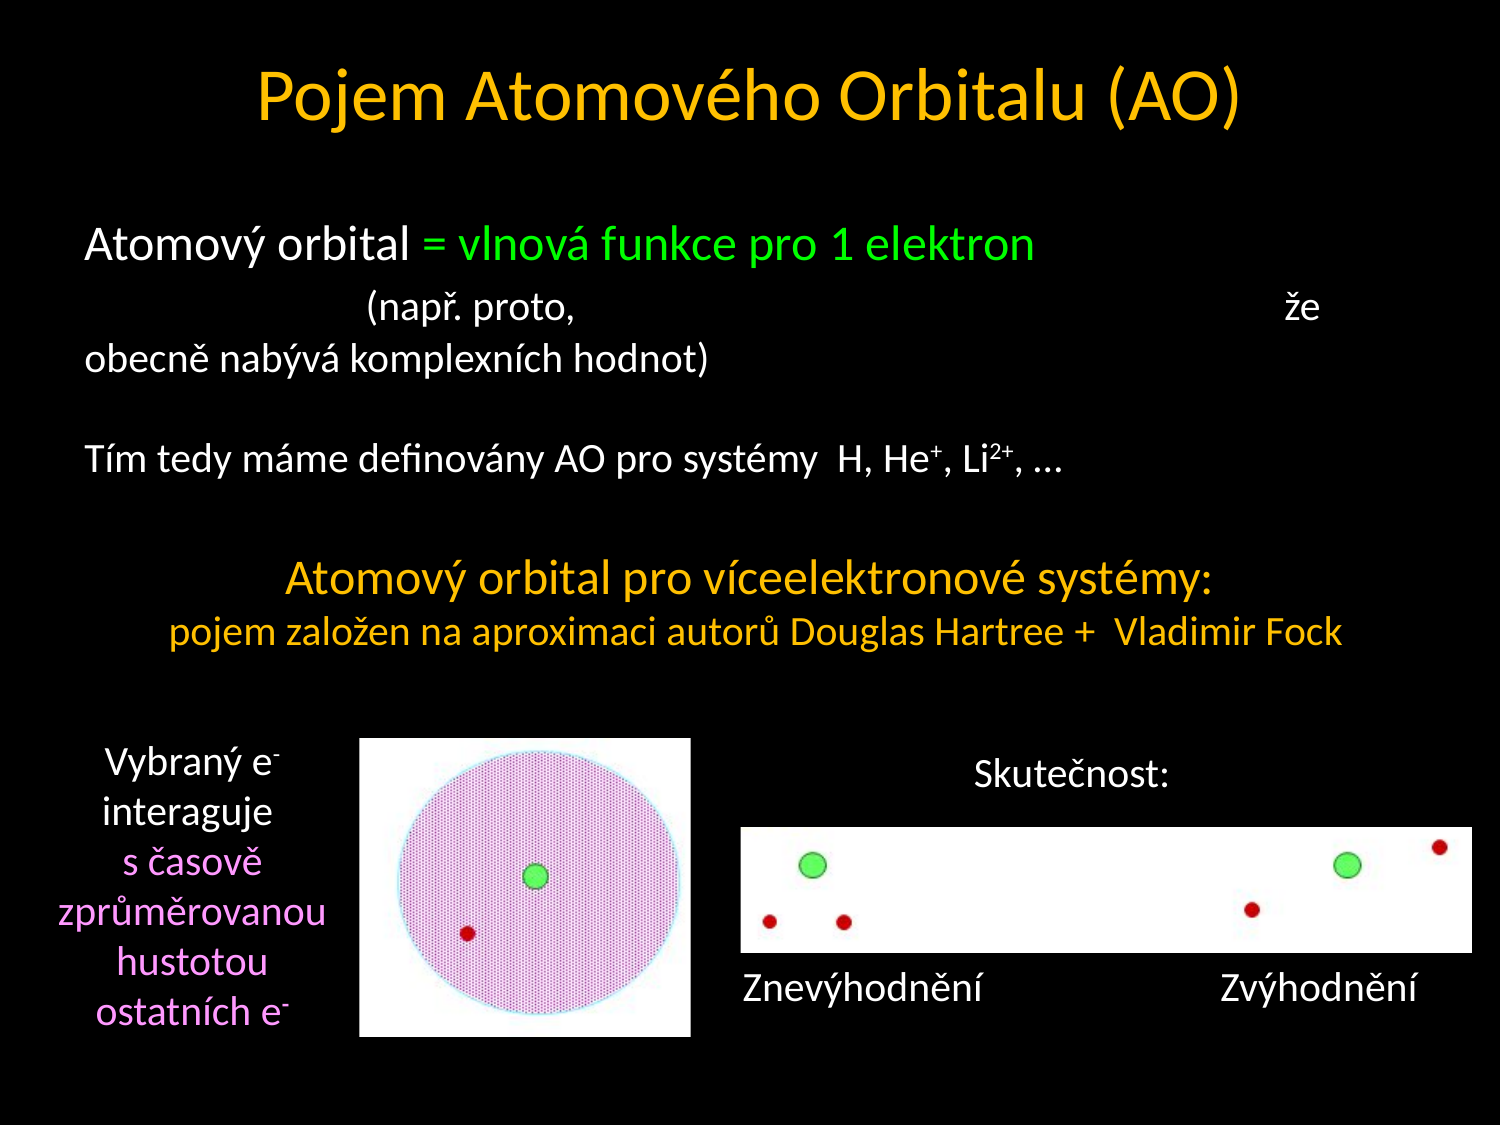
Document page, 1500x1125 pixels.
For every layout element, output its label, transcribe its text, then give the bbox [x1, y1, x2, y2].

picture [359, 738, 691, 1038]
text_box Vybraný e- interaguje s časově zprůměrovanou hustotou ostatních e- [38, 726, 347, 1042]
title Pojem Atomového Orbitalu (AO) [75, 14, 1425, 166]
picture [740, 826, 1473, 953]
text_box Zvýhodnění [1205, 962, 1433, 1017]
text_box Skutečnost: [958, 738, 1186, 804]
text_box Atomový orbital pro víceelektronové systémy: pojem založen na aproximaci autorů Douglas Hartree + Vladimir Fock [69, 536, 1442, 662]
text_box Znevýhodnění [727, 952, 998, 1017]
